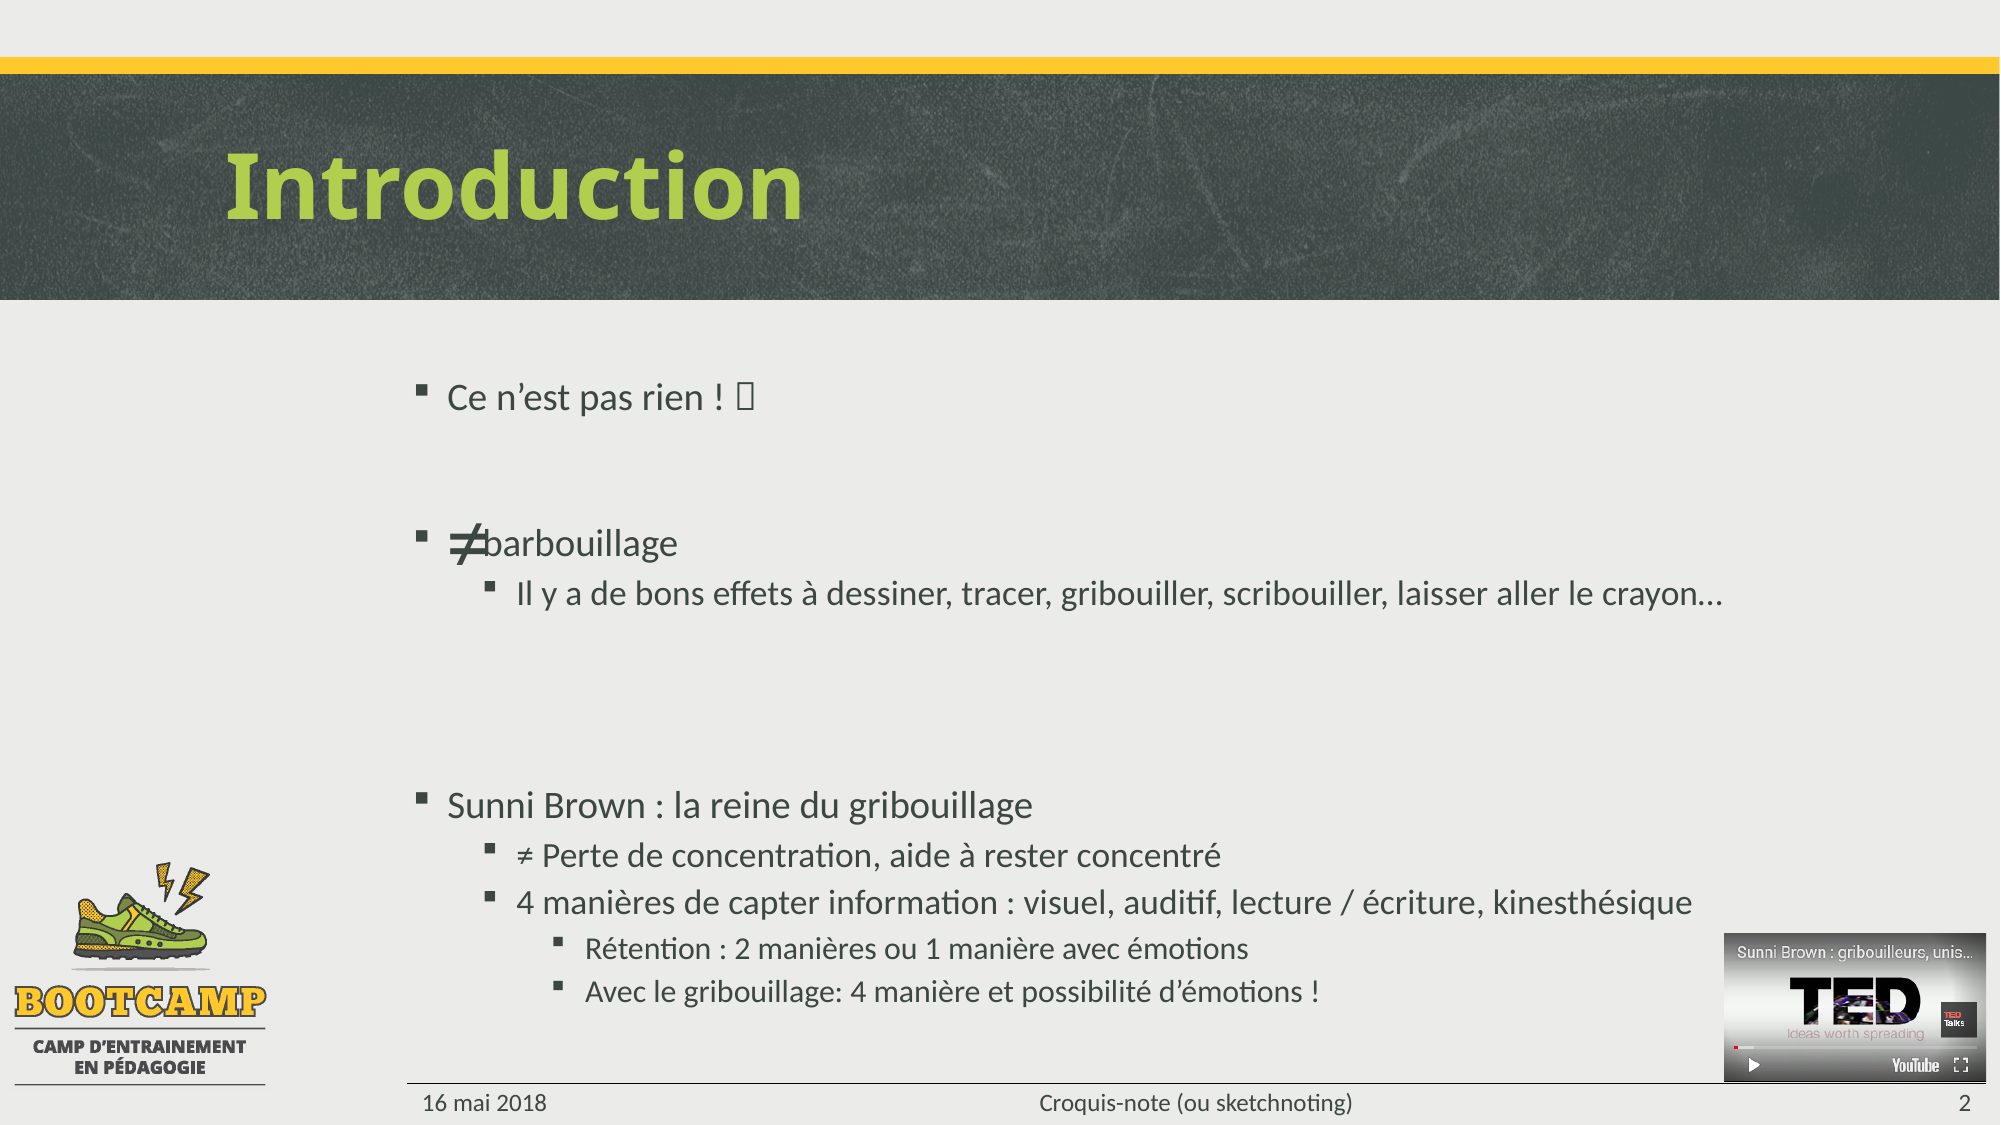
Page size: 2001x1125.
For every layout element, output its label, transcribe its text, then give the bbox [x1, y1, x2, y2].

slide_number 16 mai 2018 [406, 1086, 730, 1117]
footer Croquis-note (ou sketchnoting) [730, 1086, 1663, 1117]
picture [0, 74, 2000, 300]
text_box ≠ [431, 474, 505, 600]
slide_number 2 [1663, 1086, 1987, 1117]
title Introduction [210, 76, 1790, 300]
list Ce n’est pas rien !  barbouillage Il y a de bons effets à dessiner, tracer, gribouiller, scribouiller, laisser aller le crayon… Sunni Brown : la reine du gribouillage ≠ Perte de concentration, aide à rester concentré 4 manières de capter information : visuel, auditif, lecture / écriture, kinesthésique Rétention : 2 manières ou 1 manière avec émotions Avec le gribouillage: 4 manière et possibilité d’émotions ! [397, 364, 1978, 1019]
picture [1724, 933, 1987, 1082]
picture [7, 855, 273, 1091]
